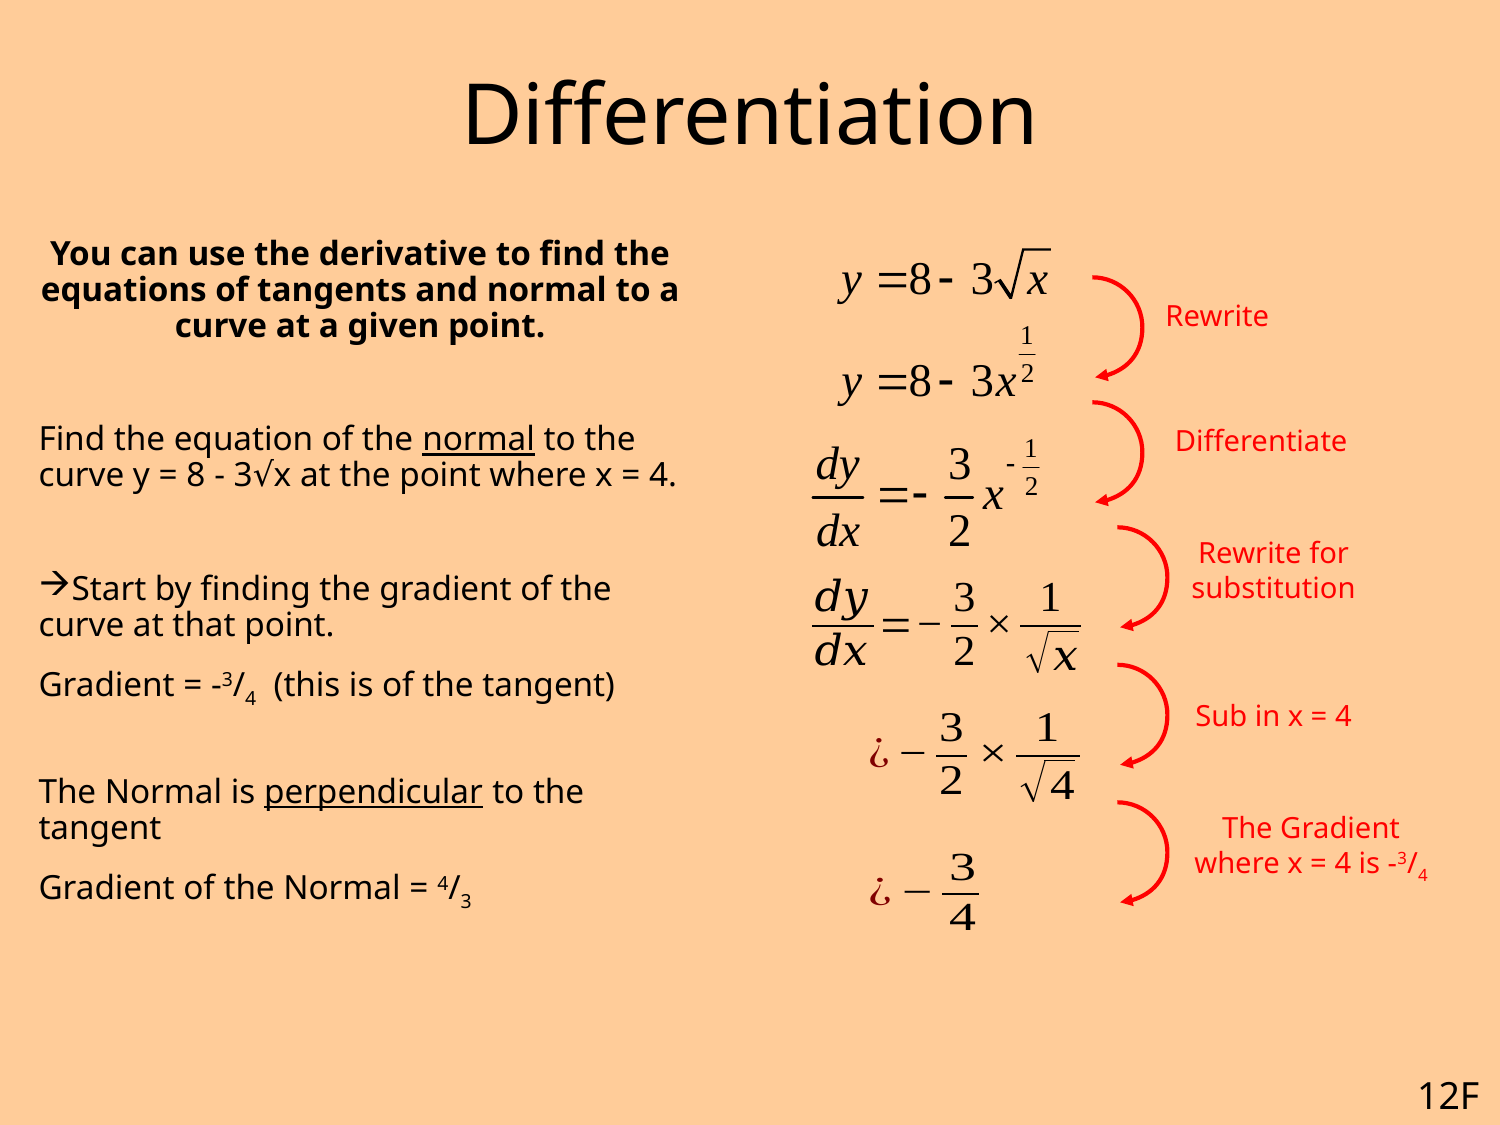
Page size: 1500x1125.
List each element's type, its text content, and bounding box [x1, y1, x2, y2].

text_box [1092, 402, 1142, 507]
text_box [1117, 802, 1167, 907]
list You can use the derivative to find the equations of tangents and normal to a curve at a given point. Find the equation of the normal to the curve y = 8 - 3√x at the point where x = 4. Start by finding the gradient of the curve at that point. Gradient = -3/4 (this is of the tangent) The Normal is perpendicular to the tangent Gradient of the Normal = 4/3 [23, 229, 698, 1014]
text_box Differentiate [1142, 414, 1380, 465]
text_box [829, 239, 1060, 315]
text_box [1117, 527, 1155, 632]
text_box Sub in x = 4 [1154, 689, 1393, 740]
text_box [1117, 664, 1162, 769]
text_box Rewrite for substitution [1154, 527, 1393, 612]
title Differentiation [103, 35, 1397, 199]
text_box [804, 427, 1047, 557]
text_box [1092, 277, 1142, 382]
text_box The Gradient where x = 4 is -3/4 [1167, 802, 1455, 892]
text_box 12F [1402, 1064, 1495, 1125]
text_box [829, 314, 1045, 417]
text_box Rewrite [1129, 289, 1305, 340]
